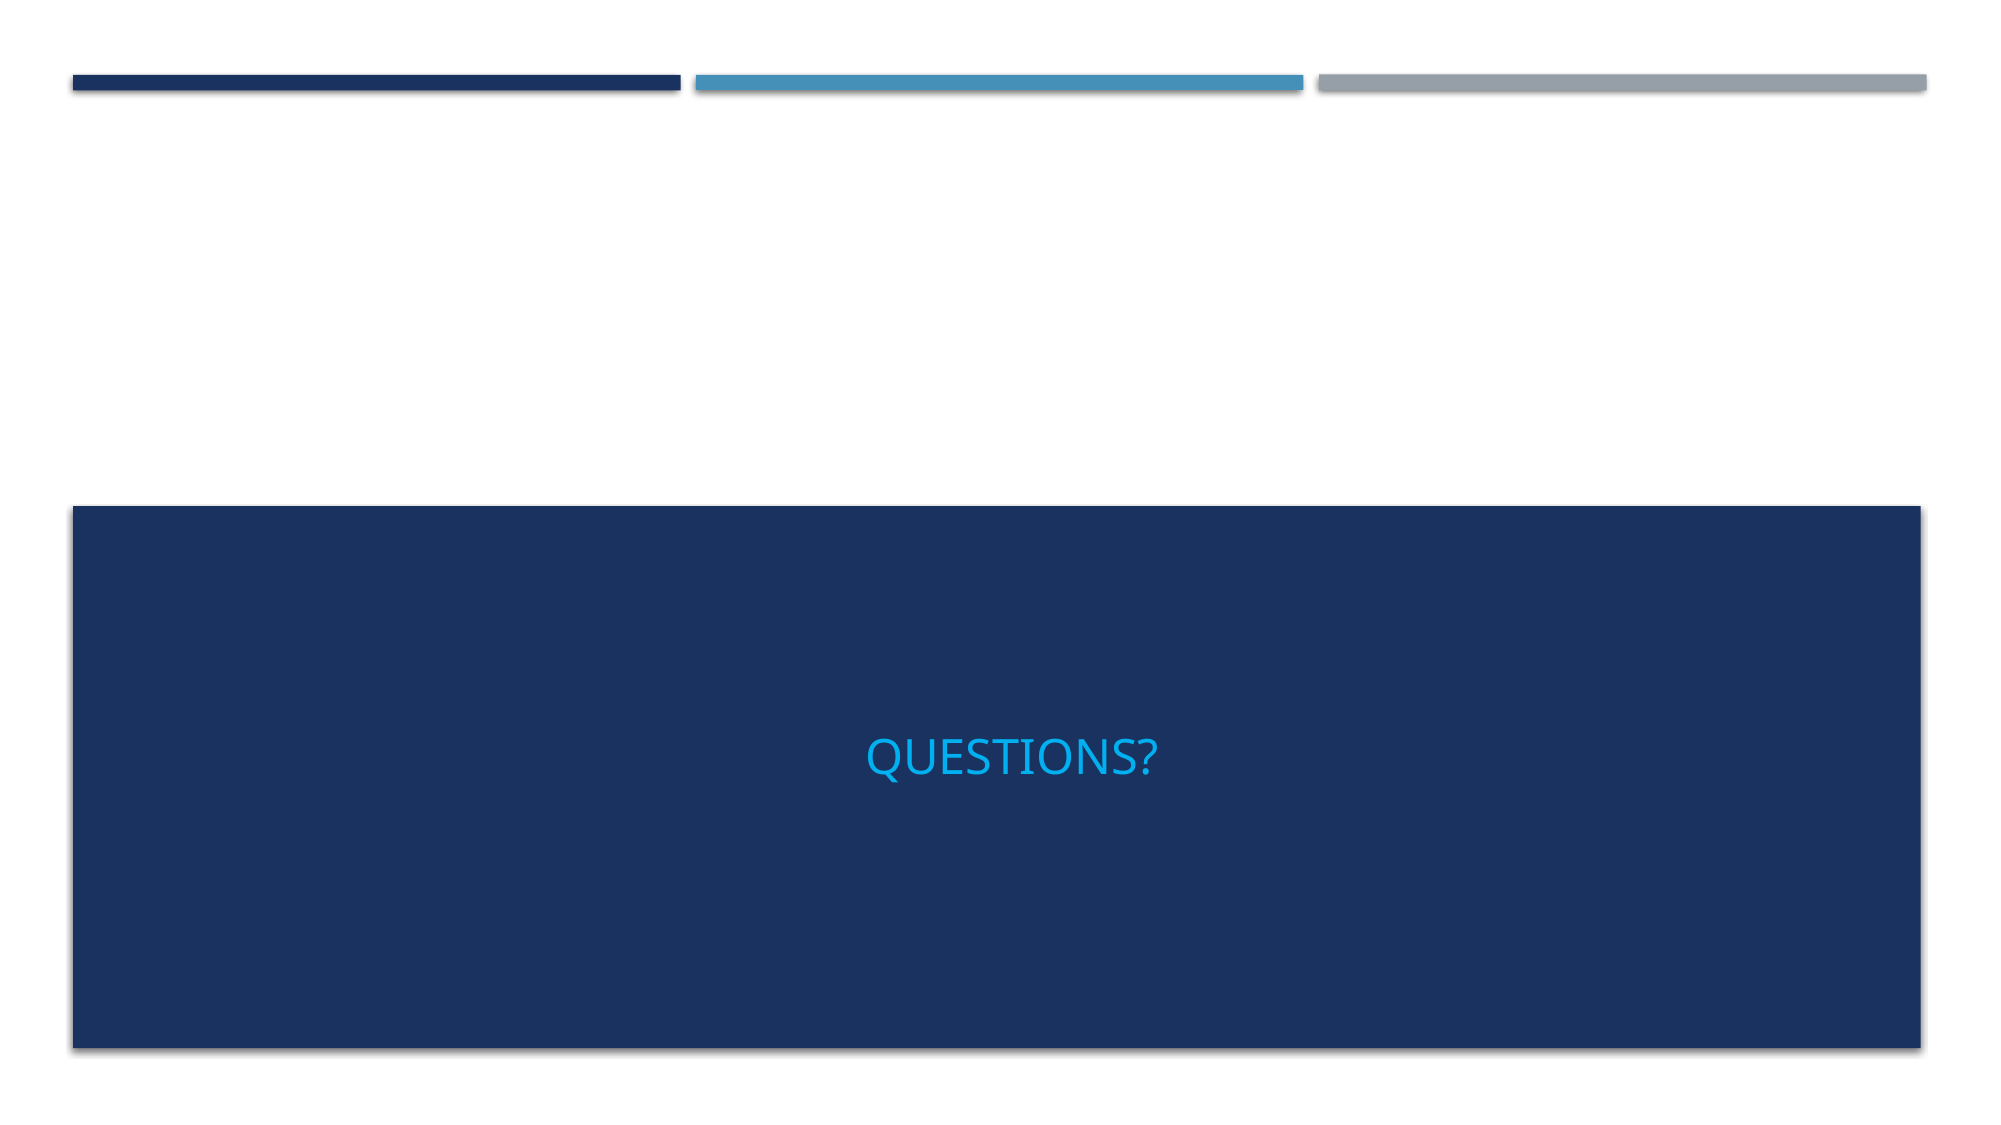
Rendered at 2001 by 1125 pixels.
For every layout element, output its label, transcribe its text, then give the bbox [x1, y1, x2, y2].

title Questions? [116, 585, 1921, 909]
